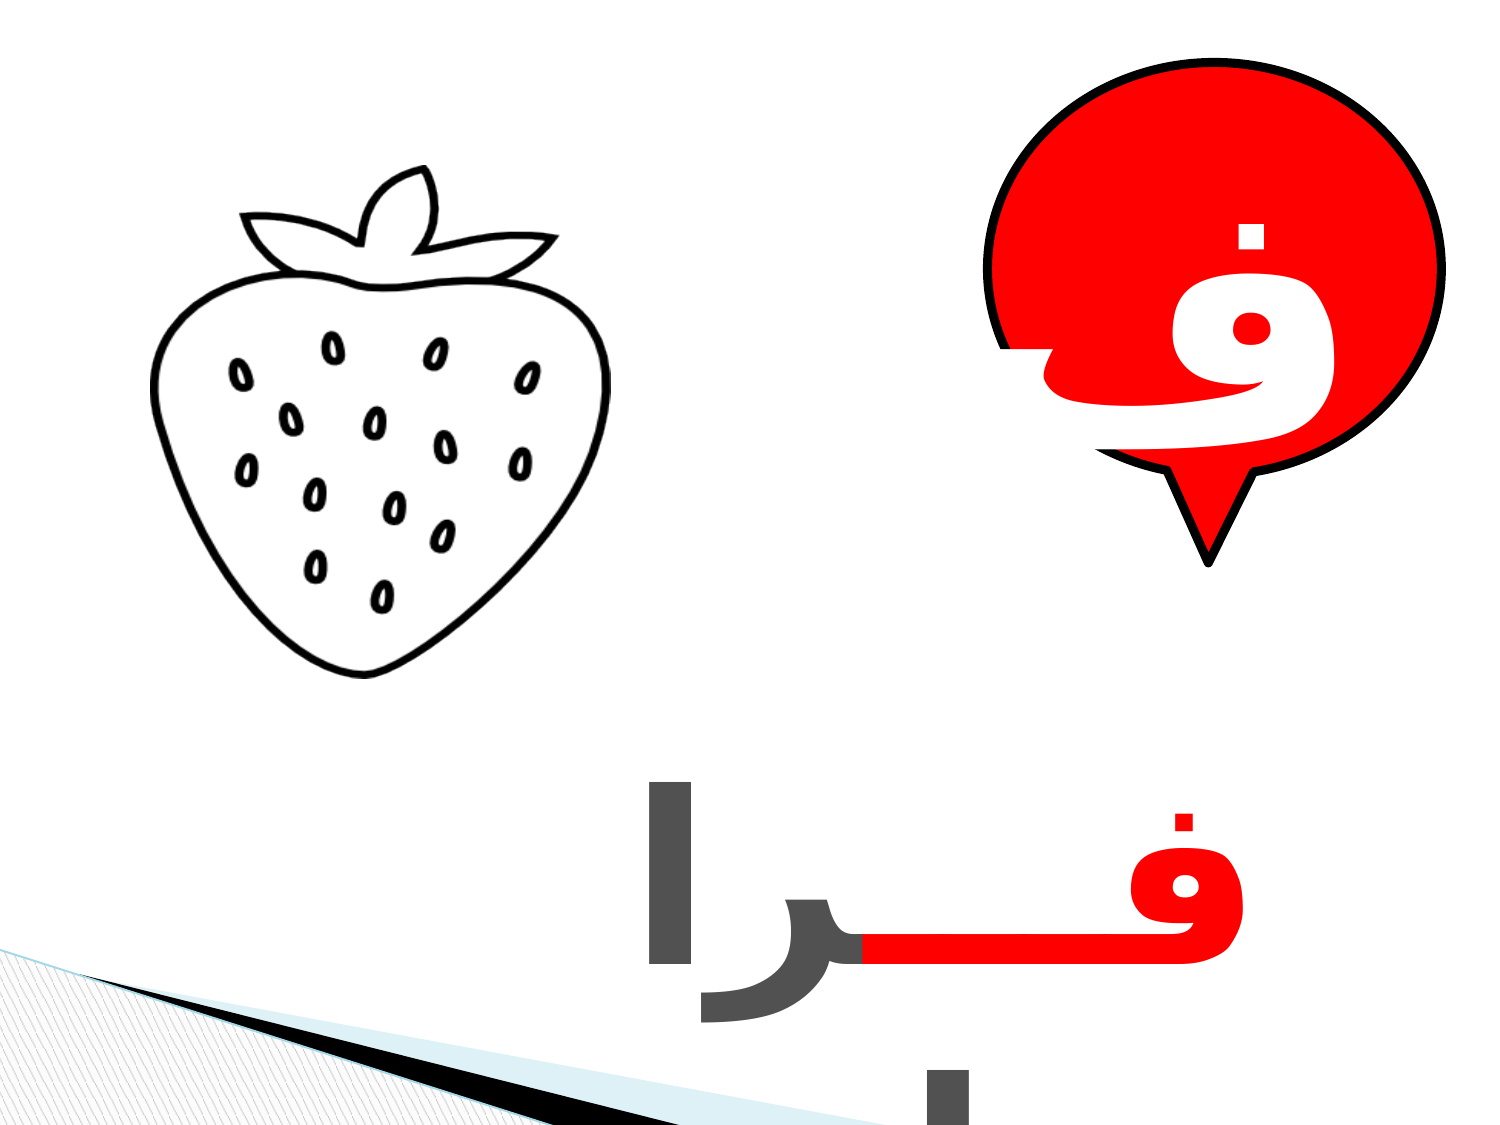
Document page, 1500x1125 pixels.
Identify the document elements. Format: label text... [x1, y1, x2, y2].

text_box فـــراولة [610, 717, 1282, 1024]
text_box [987, 62, 1442, 476]
picture [149, 164, 611, 679]
